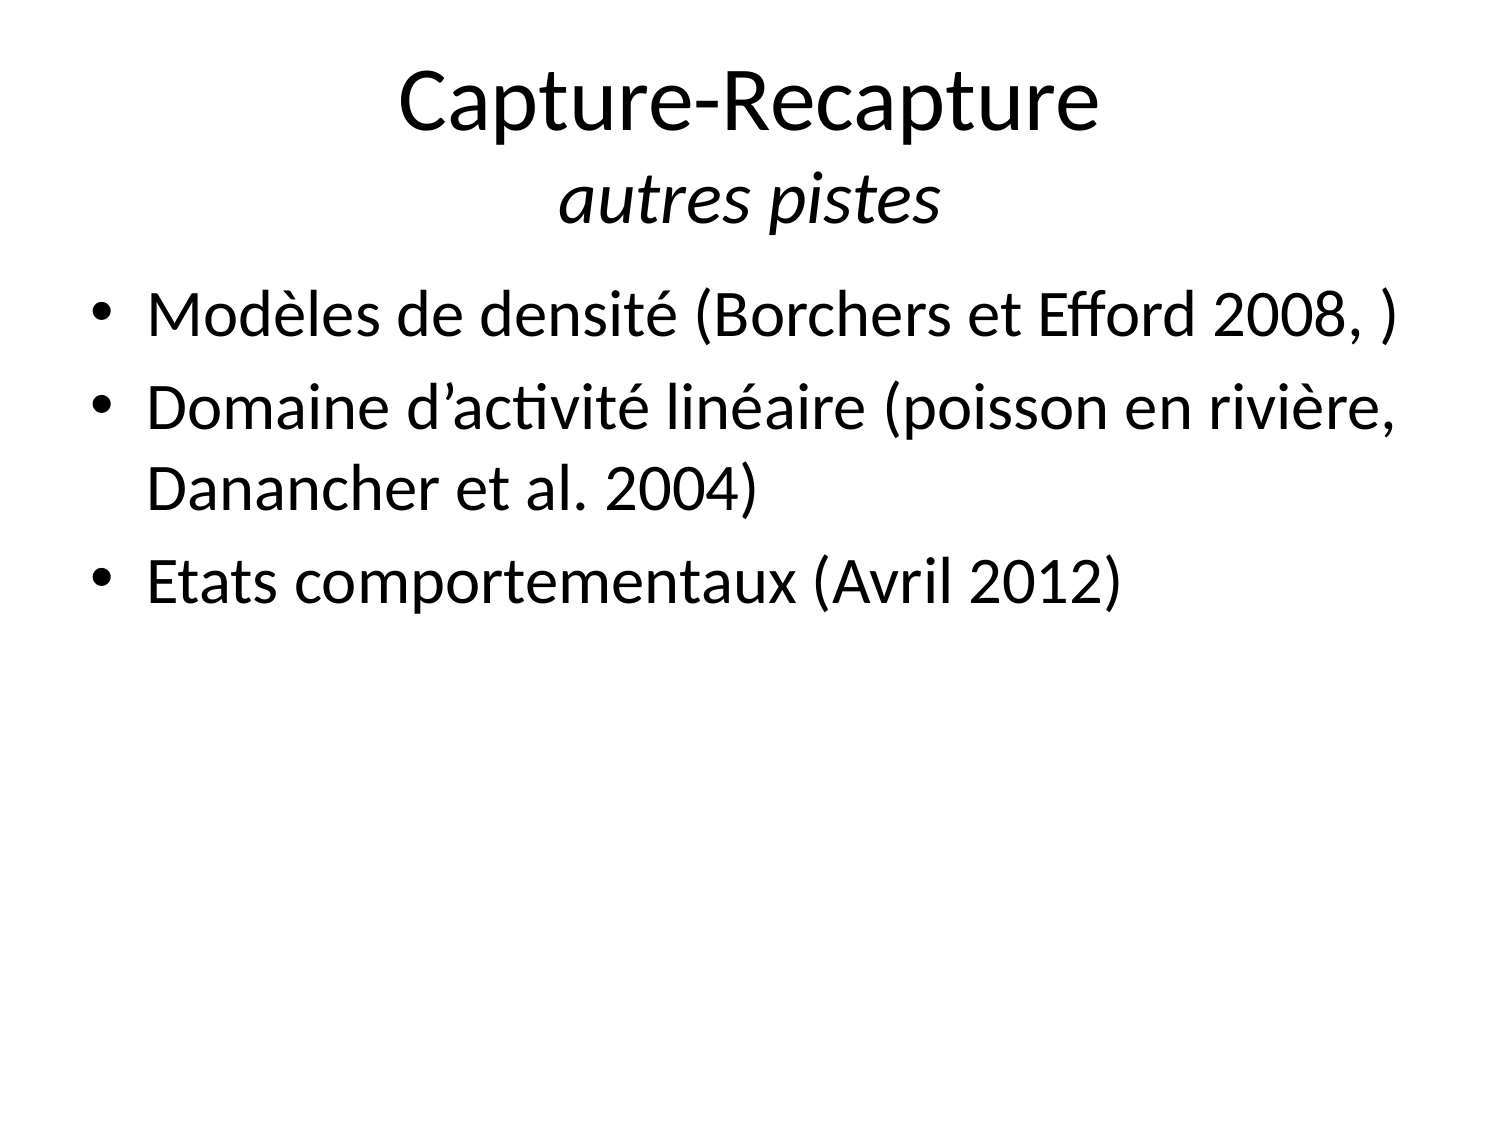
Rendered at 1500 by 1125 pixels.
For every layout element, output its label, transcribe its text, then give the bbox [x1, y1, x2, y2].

title Capture-Recapture autres pistes [75, 45, 1425, 233]
list Modèles de densité (Borchers et Efford 2008, ) Domaine d’activité linéaire (poisson en rivière, Danancher et al. 2004) Etats comportementaux (Avril 2012) [75, 262, 1425, 1005]
